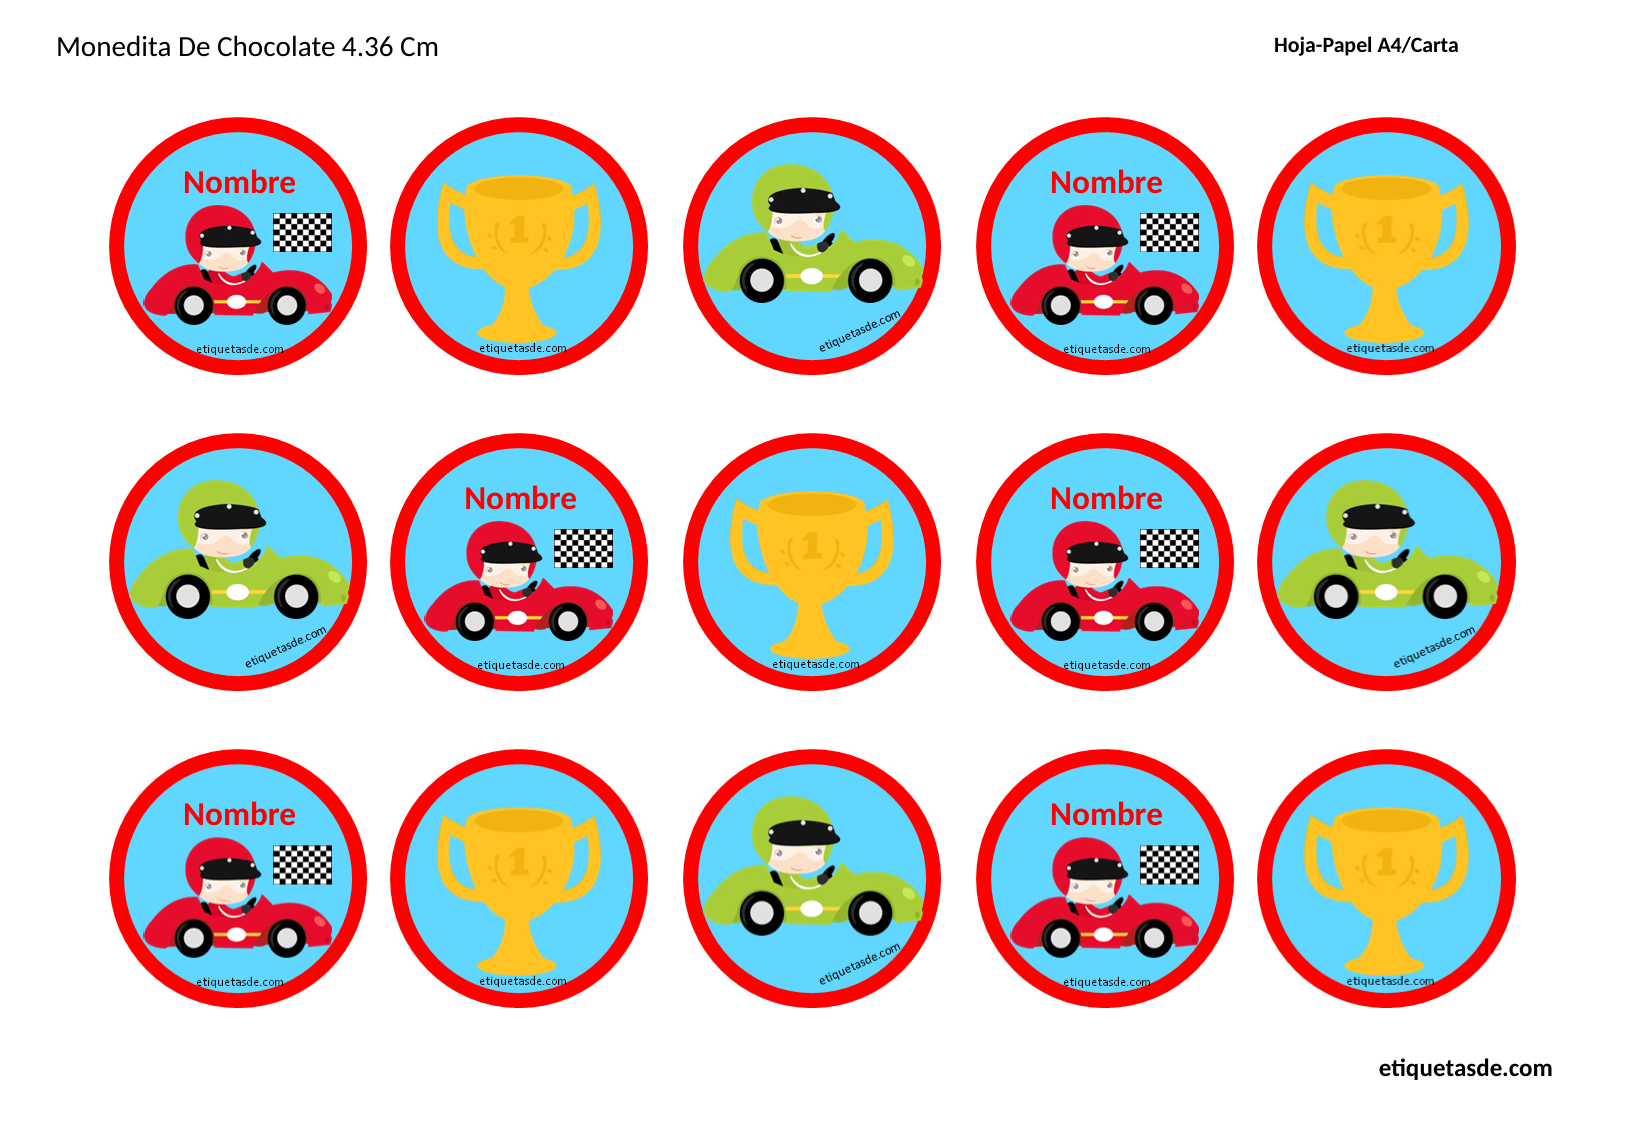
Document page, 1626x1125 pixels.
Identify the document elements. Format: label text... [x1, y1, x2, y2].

picture [683, 749, 942, 1008]
text_box Hoja-Papel A4/Carta [1259, 23, 1475, 65]
picture [683, 433, 942, 692]
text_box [109, 749, 367, 1008]
picture [1257, 433, 1516, 692]
picture [109, 433, 367, 692]
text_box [976, 433, 1235, 692]
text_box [390, 433, 649, 692]
picture [1257, 117, 1516, 375]
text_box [109, 117, 367, 375]
picture [390, 749, 649, 1008]
picture [683, 117, 942, 375]
picture [390, 117, 649, 375]
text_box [976, 117, 1235, 375]
picture [1257, 749, 1516, 1008]
text_box etiquetasde.com [1364, 1044, 1569, 1090]
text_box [976, 749, 1235, 1008]
text_box Monedita De Chocolate 4.36 Cm [41, 19, 461, 70]
